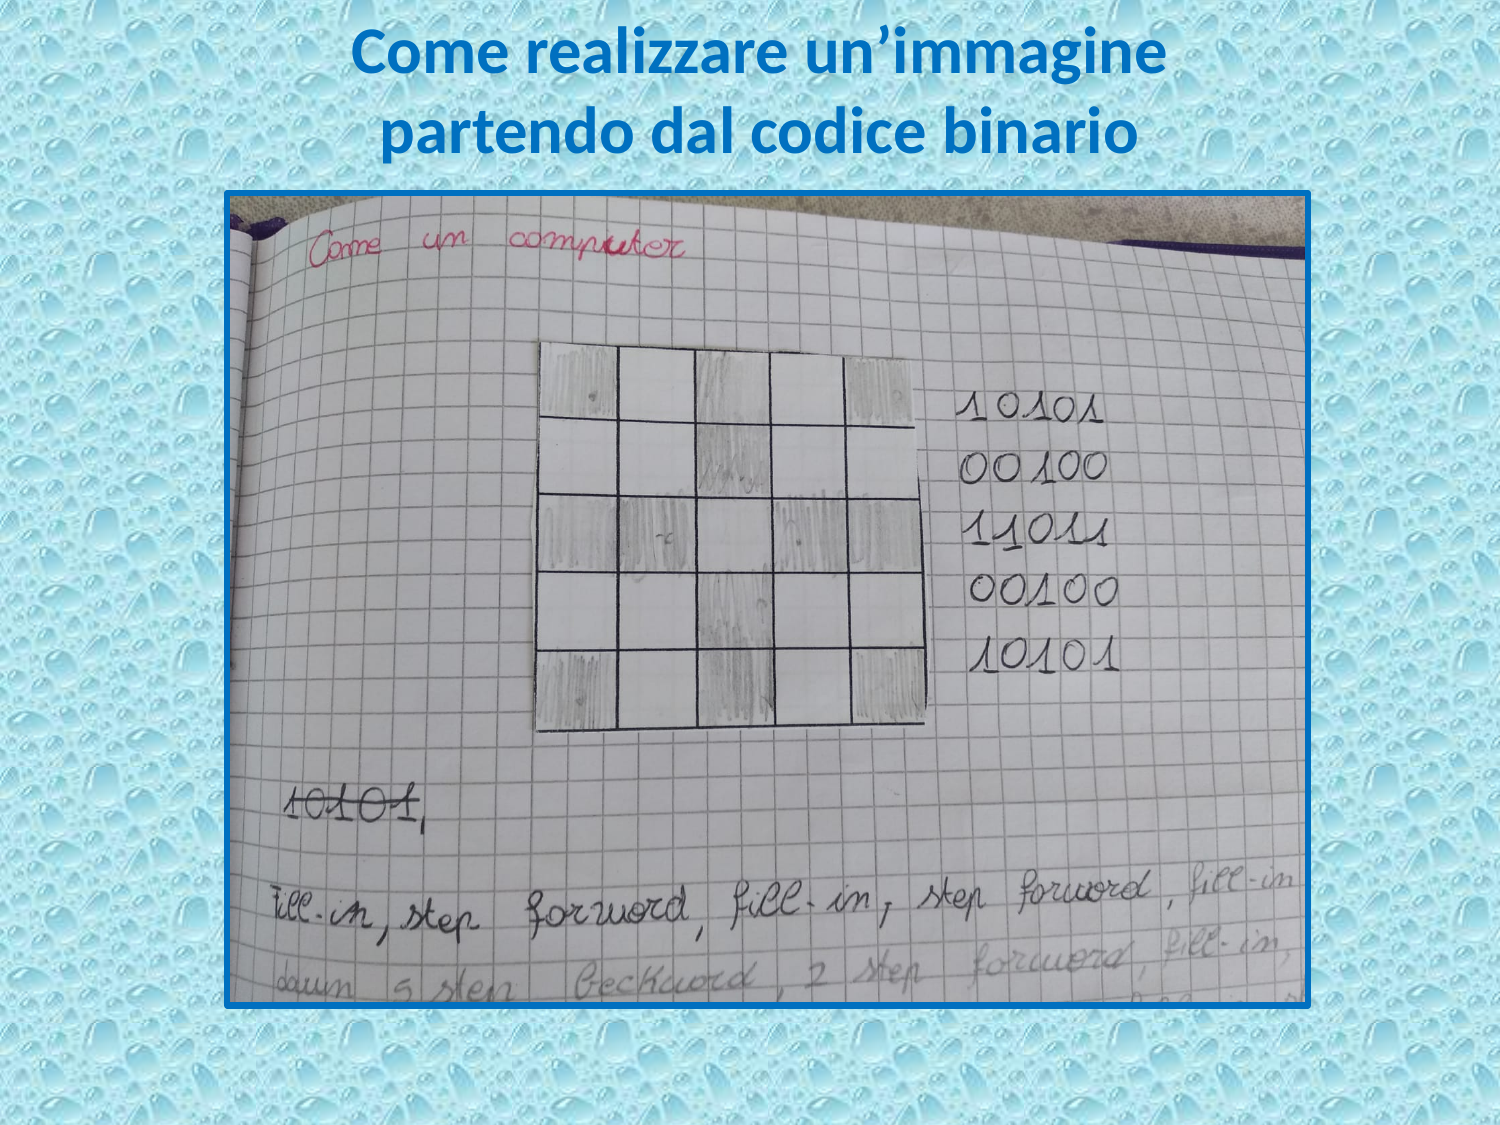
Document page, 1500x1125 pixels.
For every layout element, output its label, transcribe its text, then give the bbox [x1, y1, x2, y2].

text_box Come realizzare un’immagine partendo dal codice binario [234, 0, 1286, 175]
picture [0, 0, 1500, 1125]
